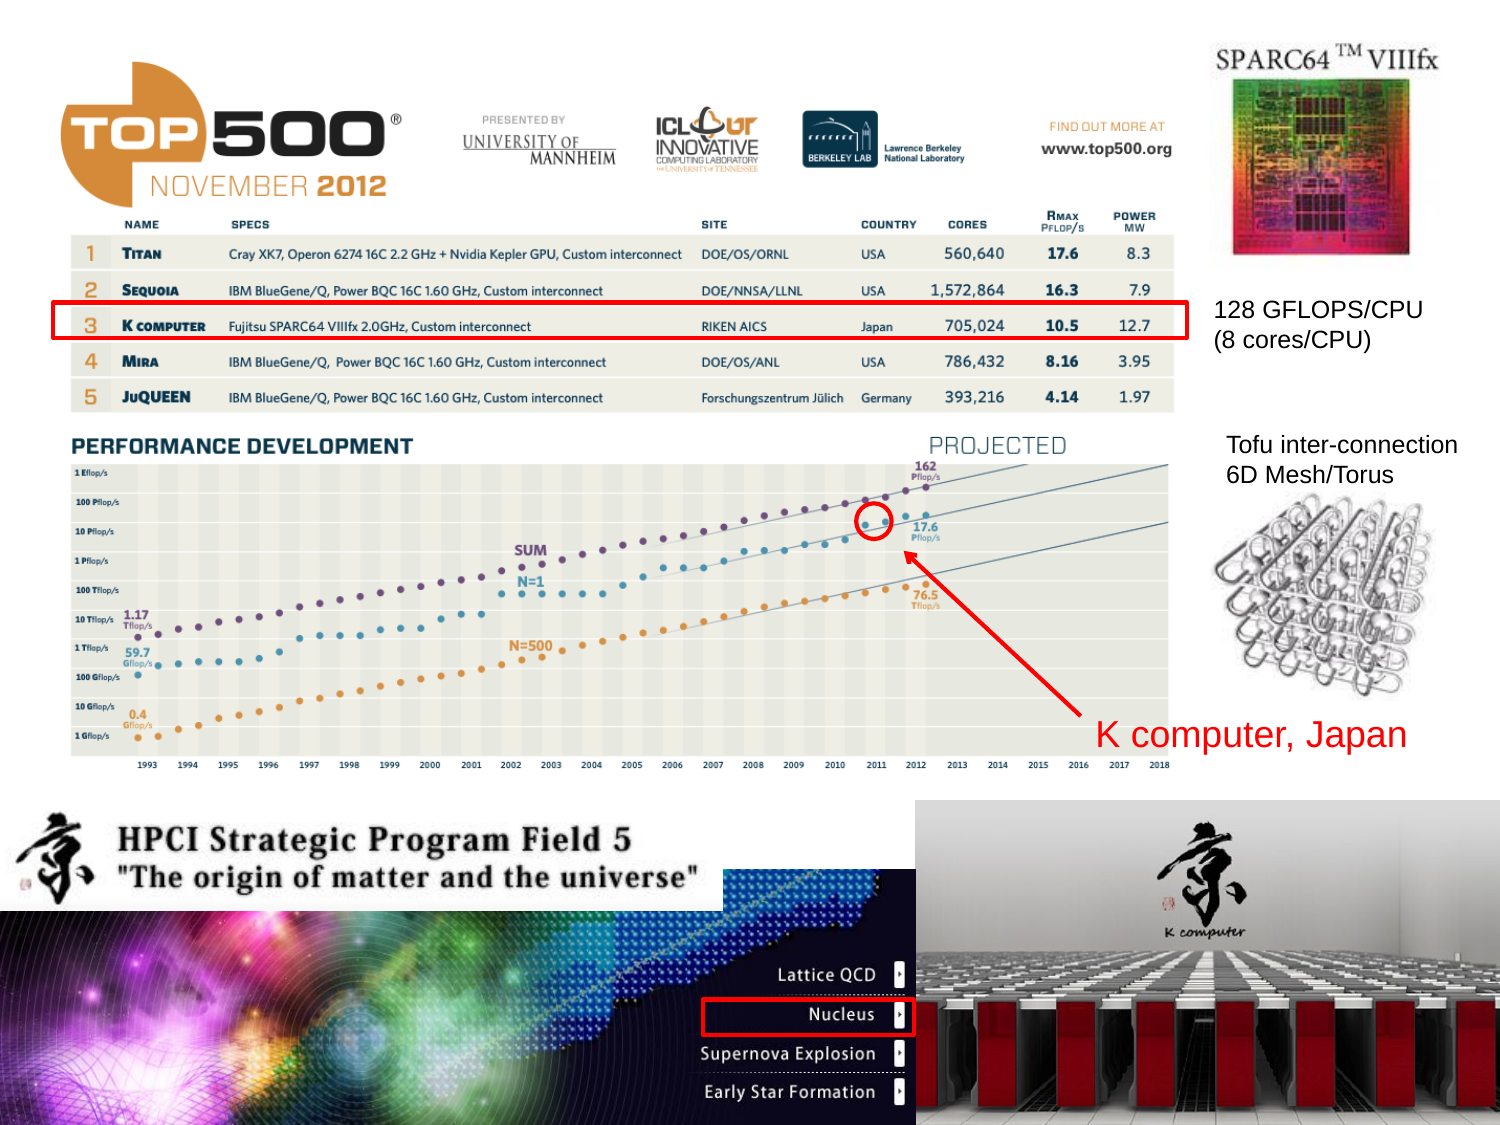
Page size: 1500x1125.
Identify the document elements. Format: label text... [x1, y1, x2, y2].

picture [0, 800, 1500, 1125]
picture [1210, 491, 1436, 702]
text_box 128 GFLOPS/CPU (8 cores/CPU) [1238, 285, 1446, 361]
text_box K computer, Japan [1238, 702, 1459, 763]
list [40, 44, 1232, 788]
text_box Tofu inter-connection 6D Mesh/Torus [1238, 420, 1474, 496]
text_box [903, 550, 1081, 717]
picture [1210, 42, 1441, 279]
